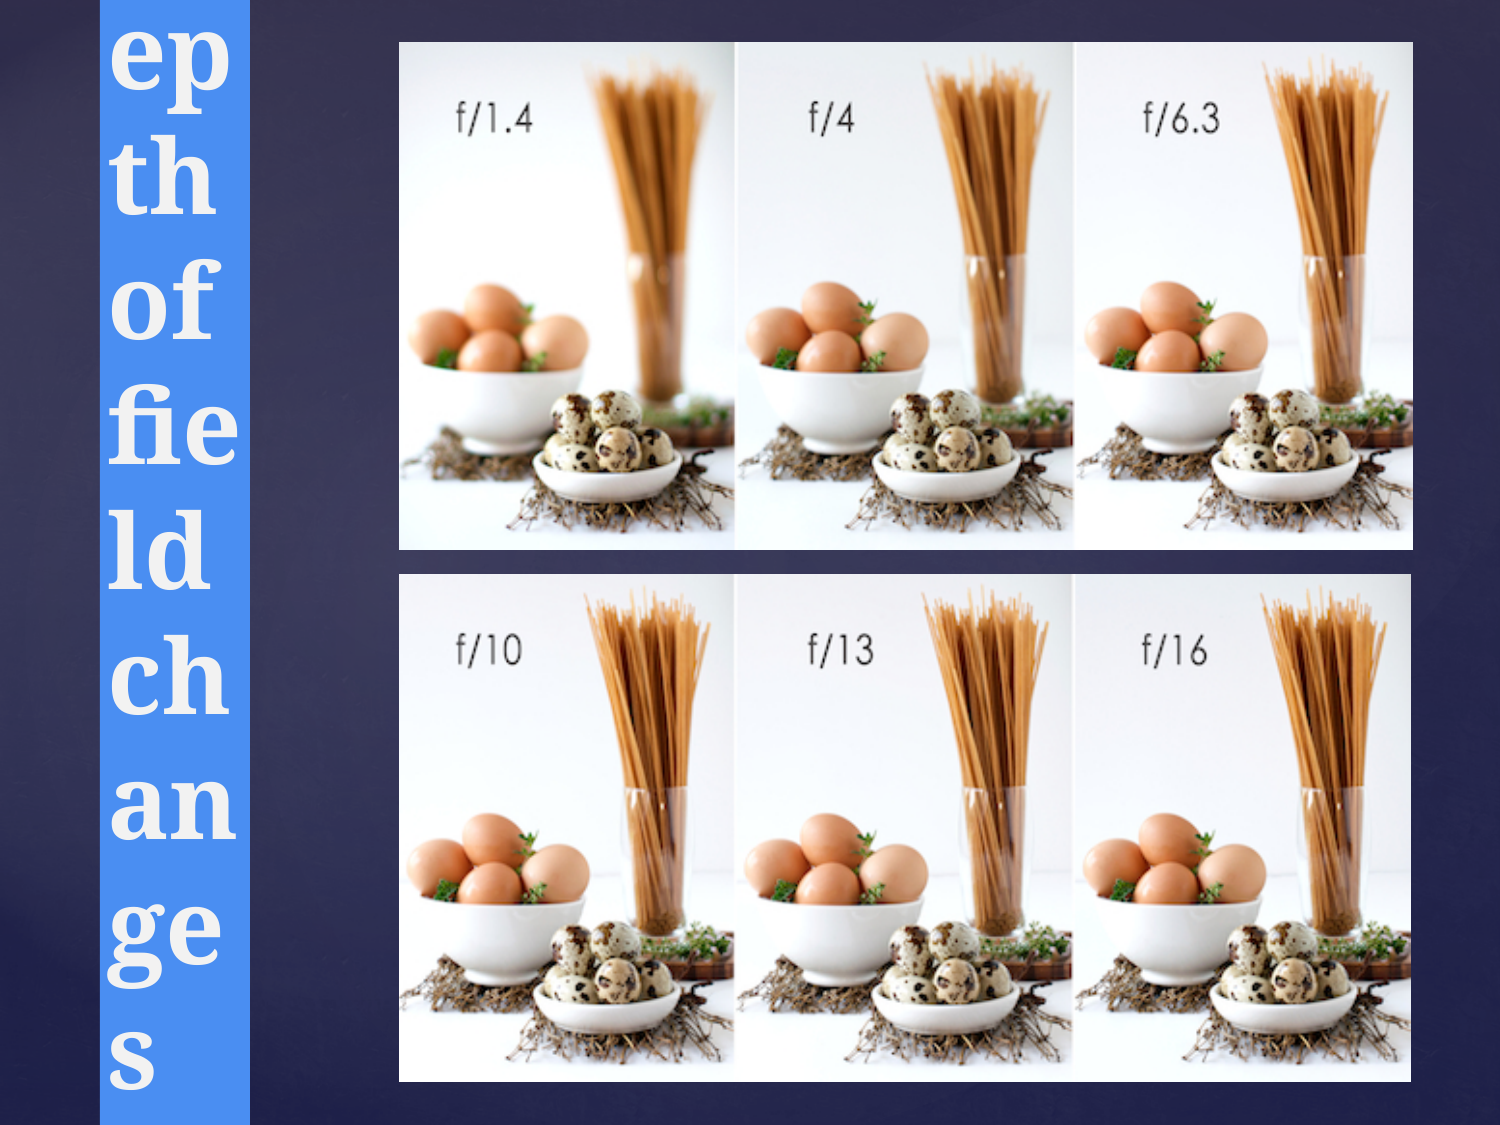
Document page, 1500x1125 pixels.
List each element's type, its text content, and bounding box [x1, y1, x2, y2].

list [399, 574, 1411, 1082]
picture [399, 42, 1413, 551]
title Depth of field changes [99, 0, 250, 1125]
